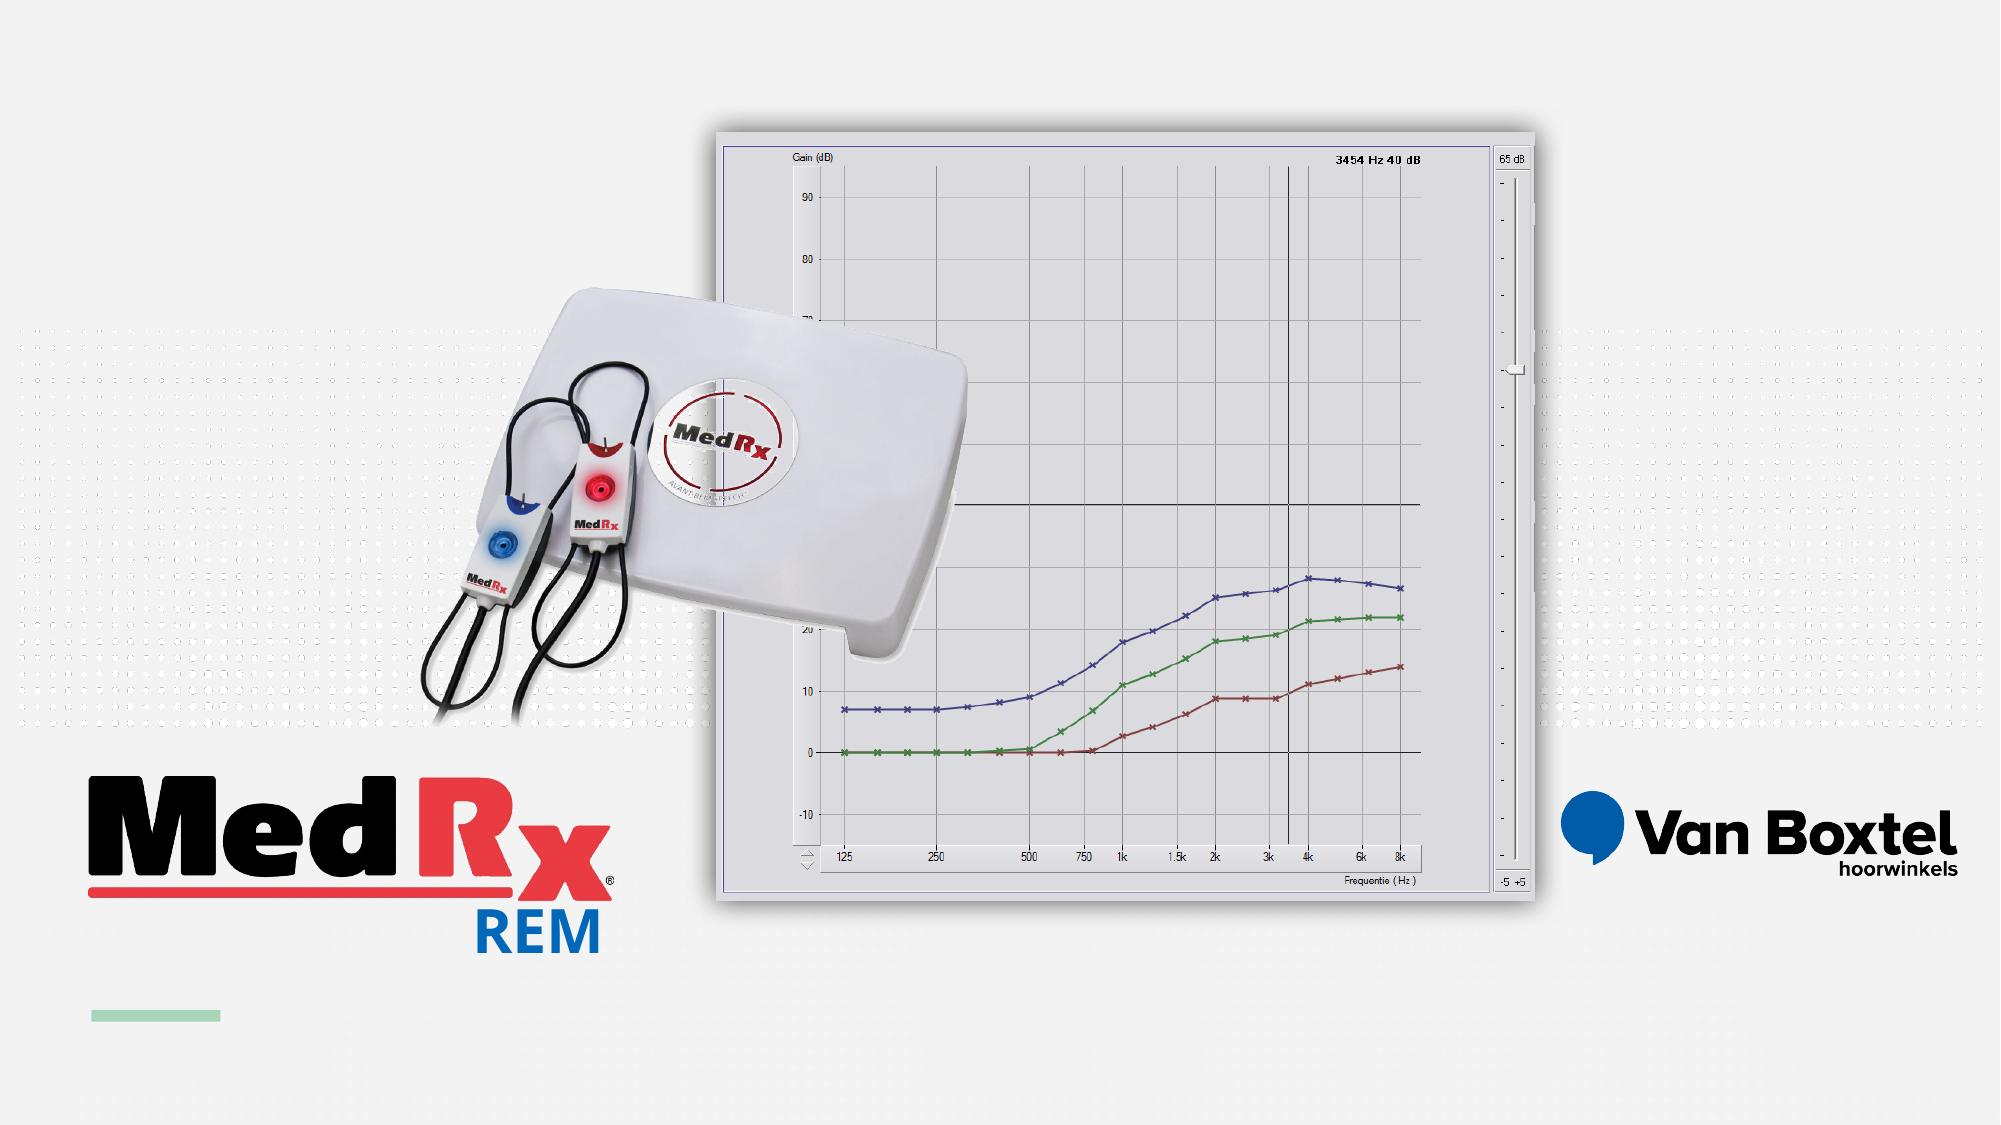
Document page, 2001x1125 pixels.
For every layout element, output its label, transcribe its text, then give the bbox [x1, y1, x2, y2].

text_box REM [457, 900, 749, 967]
picture [0, 132, 2001, 934]
picture [88, 776, 614, 901]
